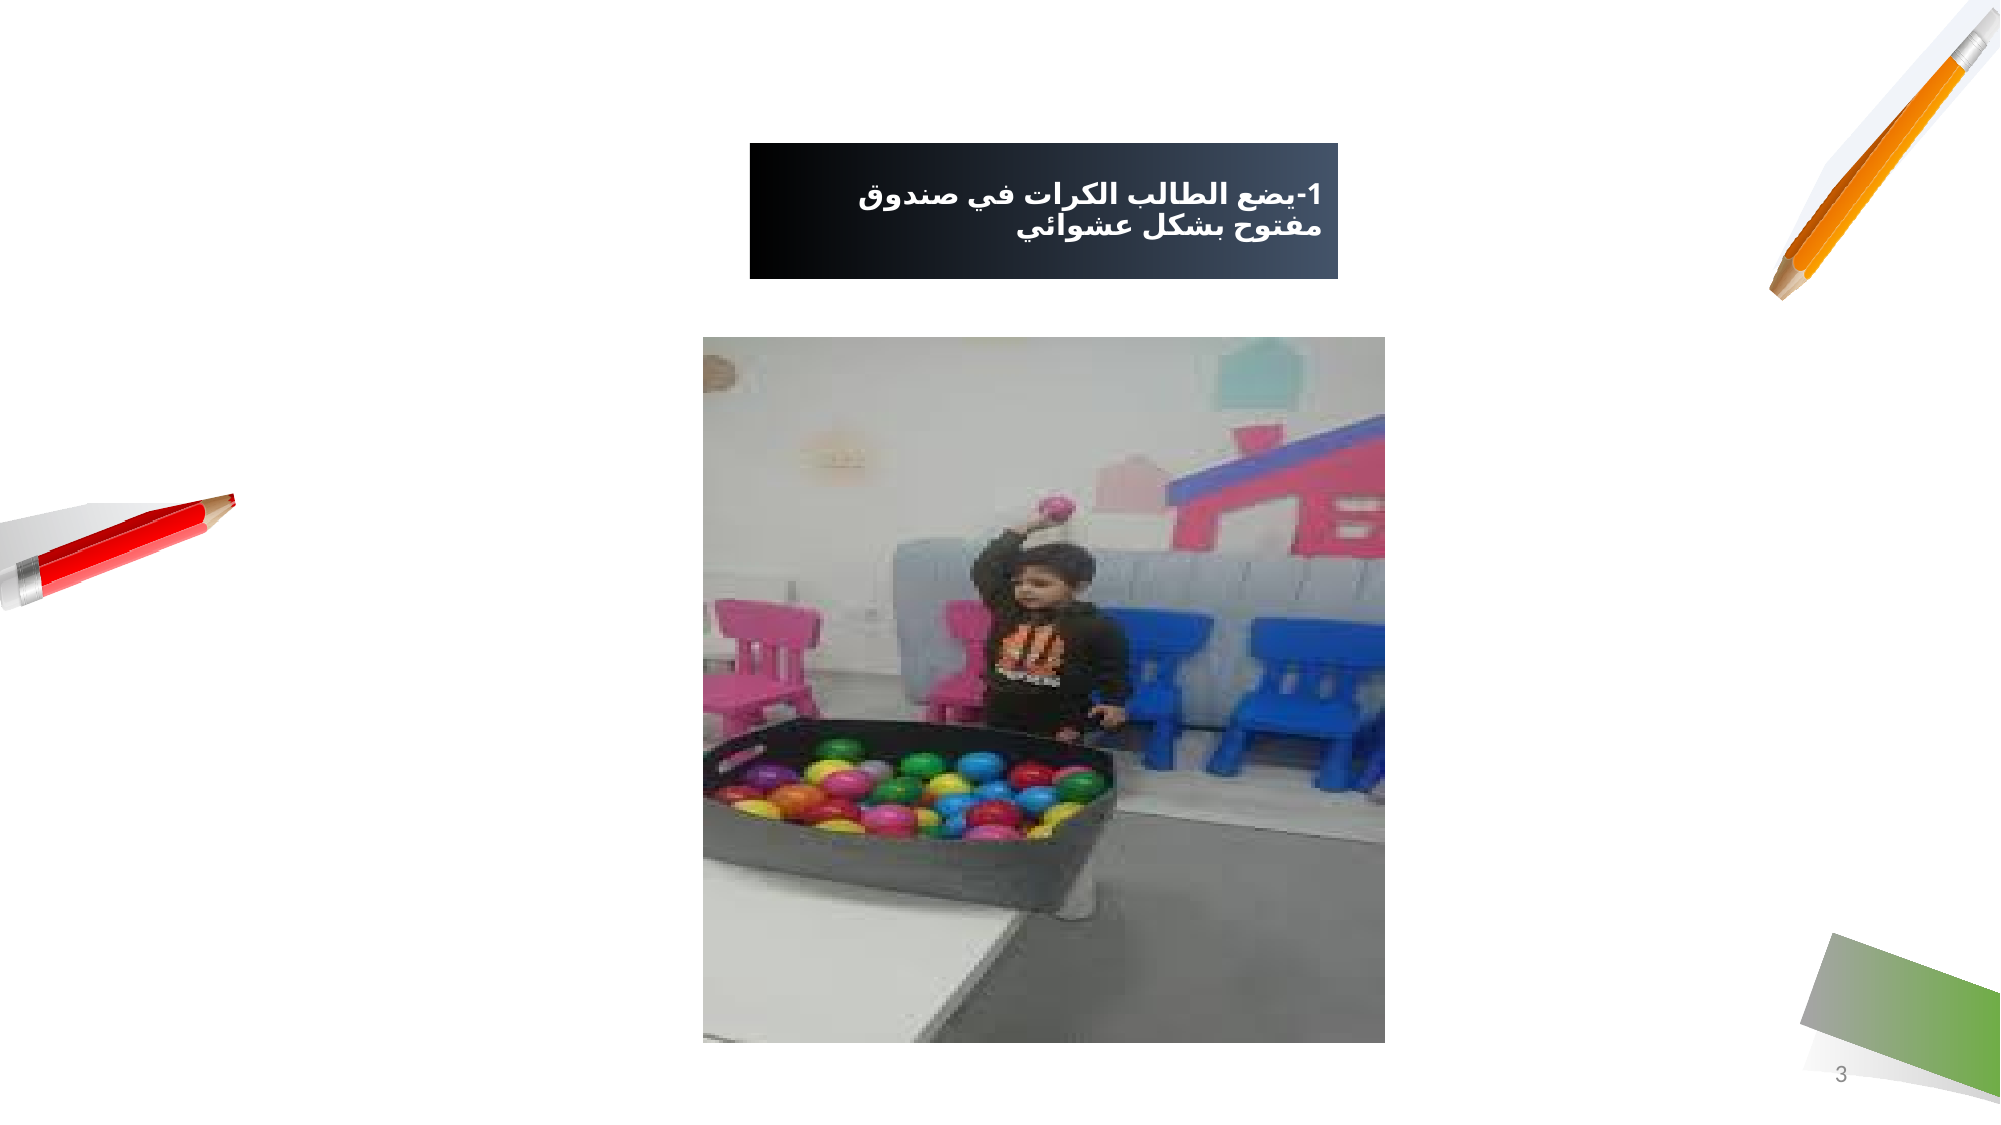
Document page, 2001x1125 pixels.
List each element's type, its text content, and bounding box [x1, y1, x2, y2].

picture [1755, 0, 2000, 322]
picture [0, 493, 248, 613]
slide_number 3 [1412, 1042, 1863, 1103]
text_box 1-يضع الطالب الكرات في صندوق مفتوح بشكل عشوائي [749, 143, 1338, 279]
picture [703, 337, 1385, 1043]
